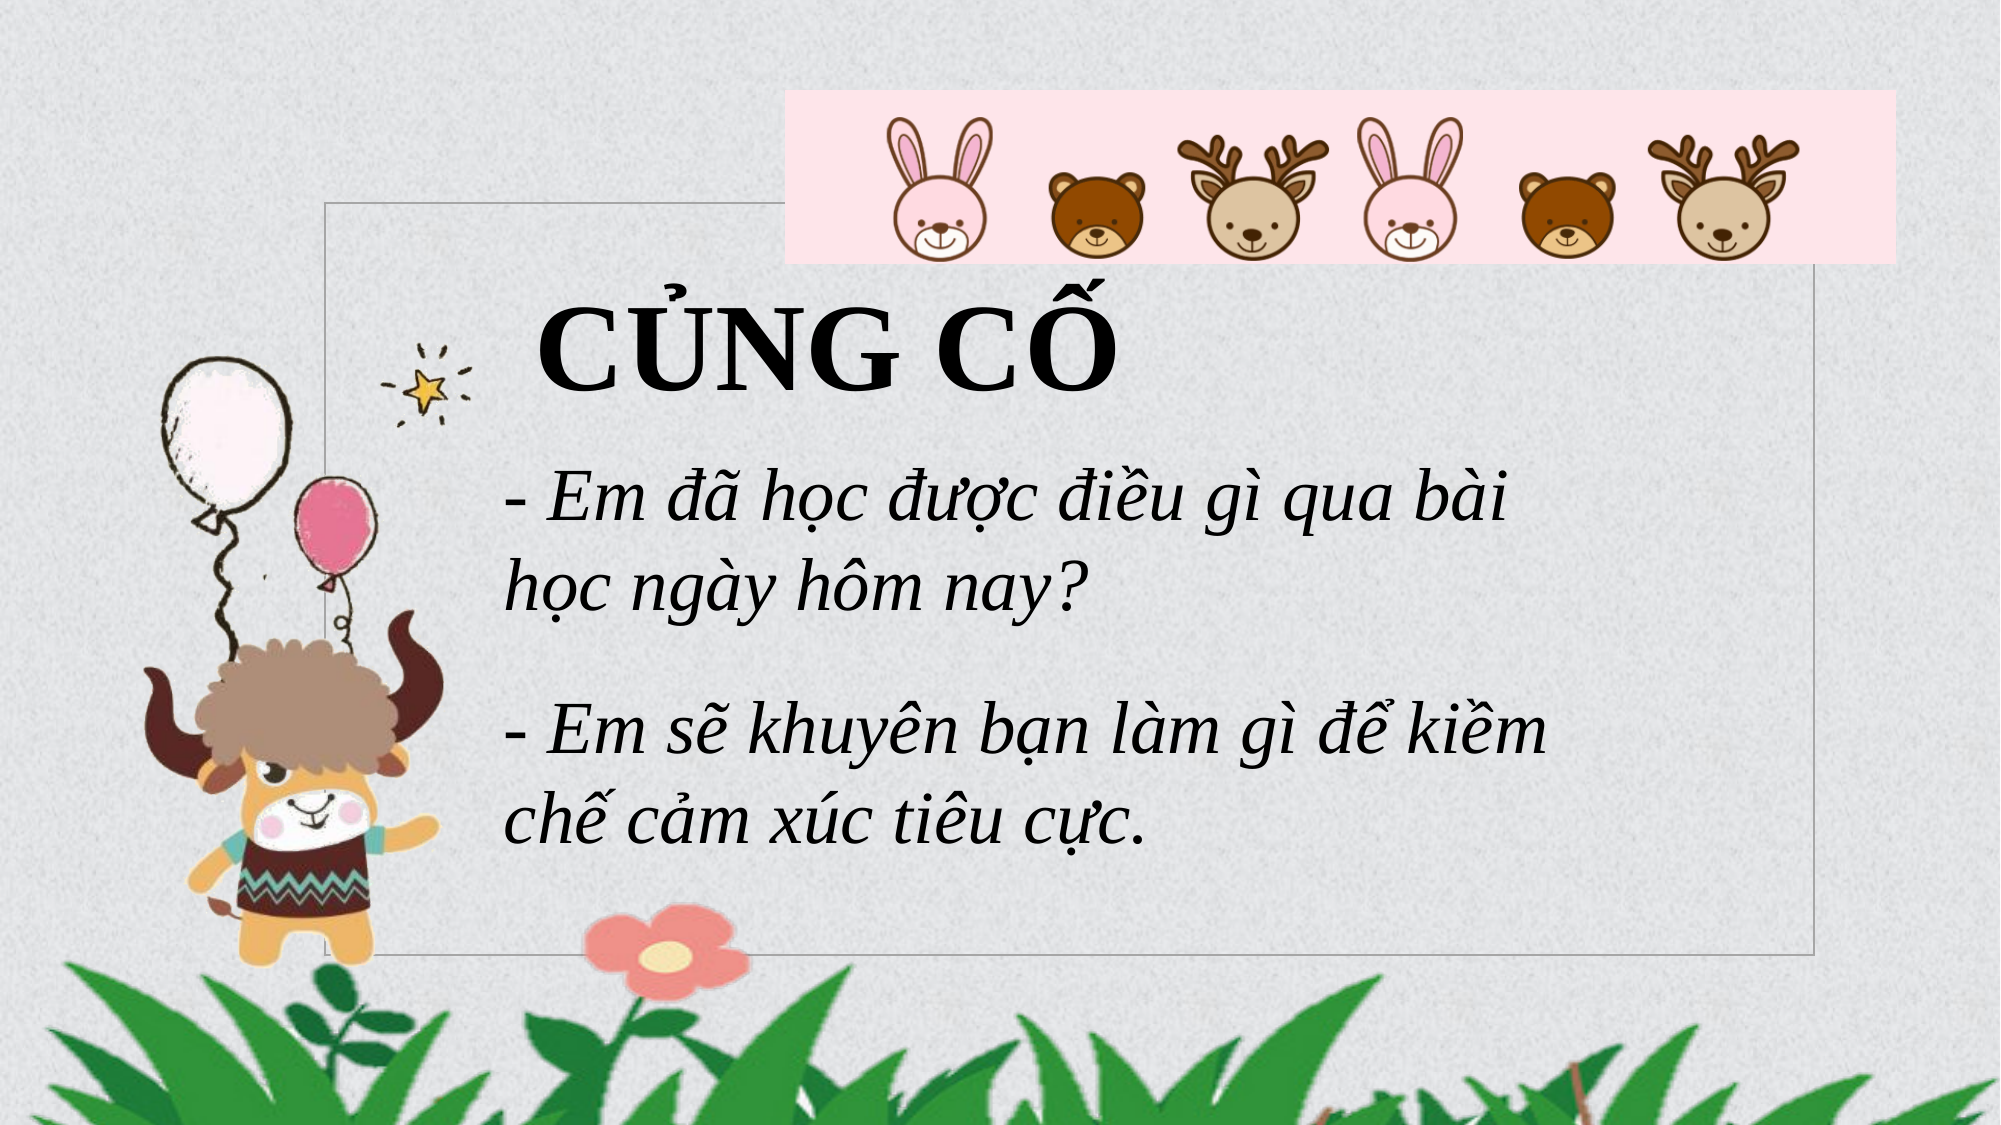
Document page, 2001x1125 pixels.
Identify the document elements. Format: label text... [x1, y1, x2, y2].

picture [785, 90, 1896, 264]
picture [0, 0, 2001, 1125]
text_box - Em đã học được điều gì qua bài học ngày hôm nay? [489, 438, 1650, 633]
text_box CỦNG CỐ [496, 257, 1161, 423]
text_box [450, 264, 1815, 809]
text_box - Em sẽ khuyên bạn làm gì để kiềm chế cảm xúc tiêu cực. [489, 671, 1650, 809]
text_box [324, 202, 785, 326]
